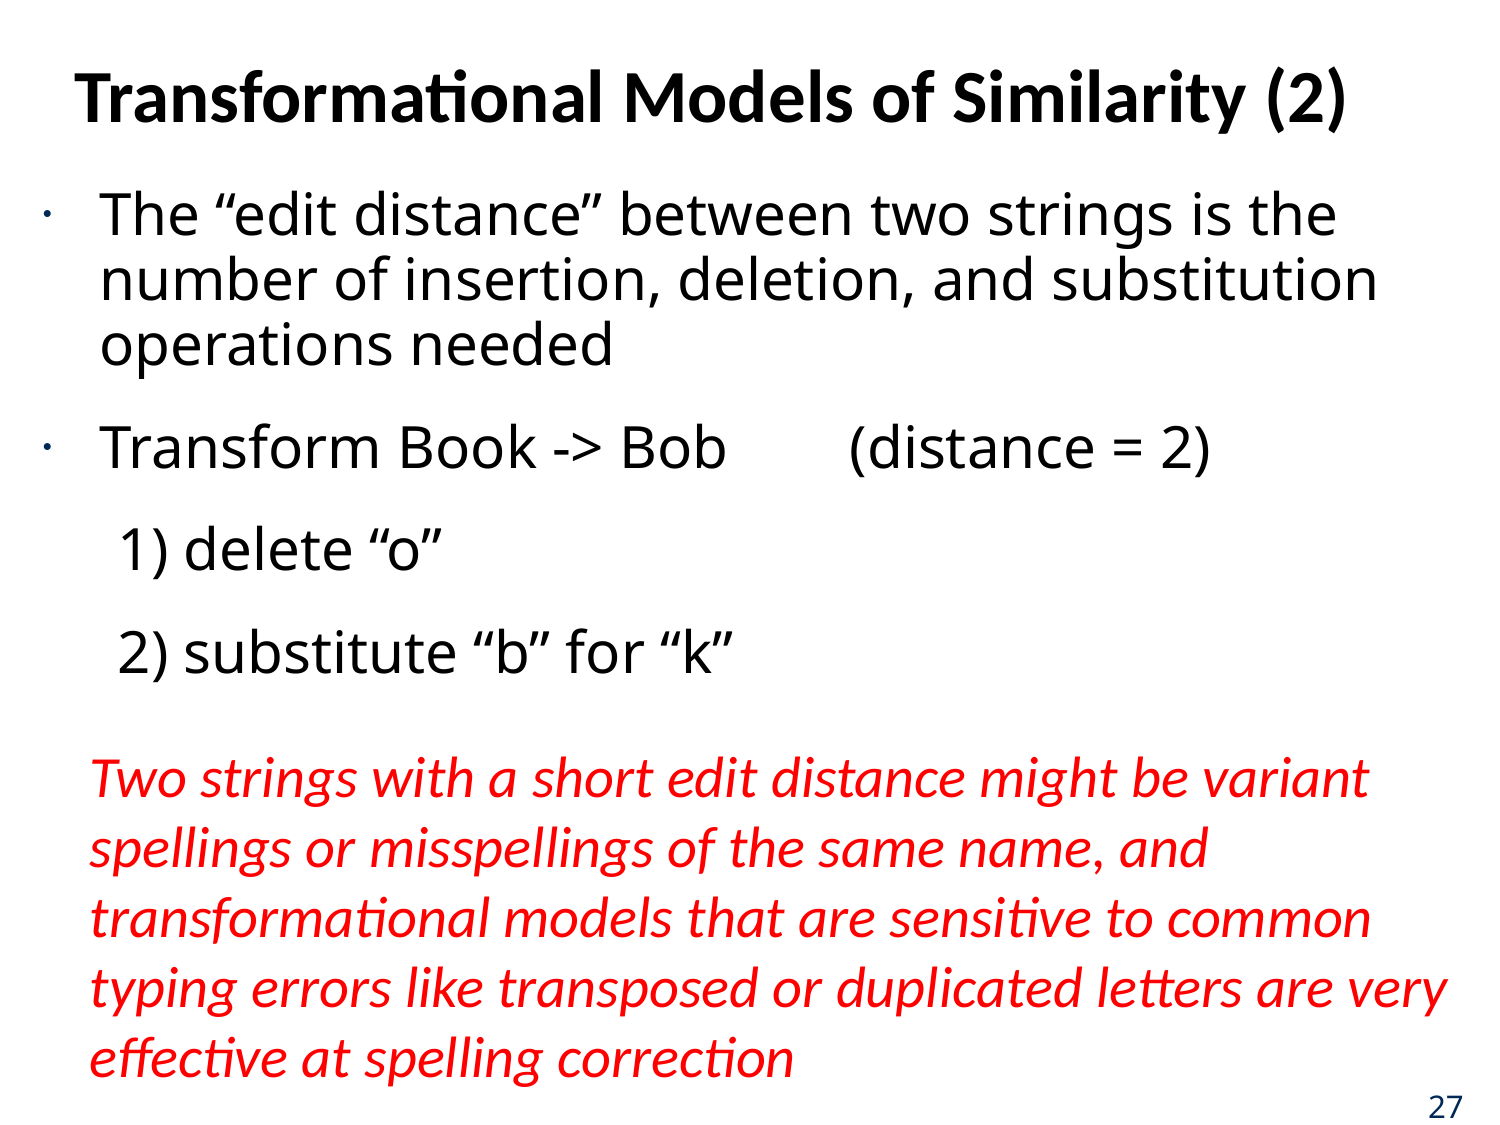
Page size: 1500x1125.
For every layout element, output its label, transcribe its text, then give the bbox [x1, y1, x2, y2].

text_box 27 [1438, 1097, 1454, 1119]
text_box Two strings with a short edit distance might be variant spellings or mis­spellings of the same name, and transformational models that are sensitive to common typing errors like transposed or duplicated letters are very effective at spelling correction [75, 731, 1479, 1097]
text_box The “edit distance” between two strings is the number of insertion, deletion, and sub­stitution operations needed Transform Book -> Bob (distance = 2) 1) delete “o” 2) substitute “b” for “k” [28, 175, 1454, 694]
title Transformational Models of Similarity (2) [37, 0, 1388, 175]
